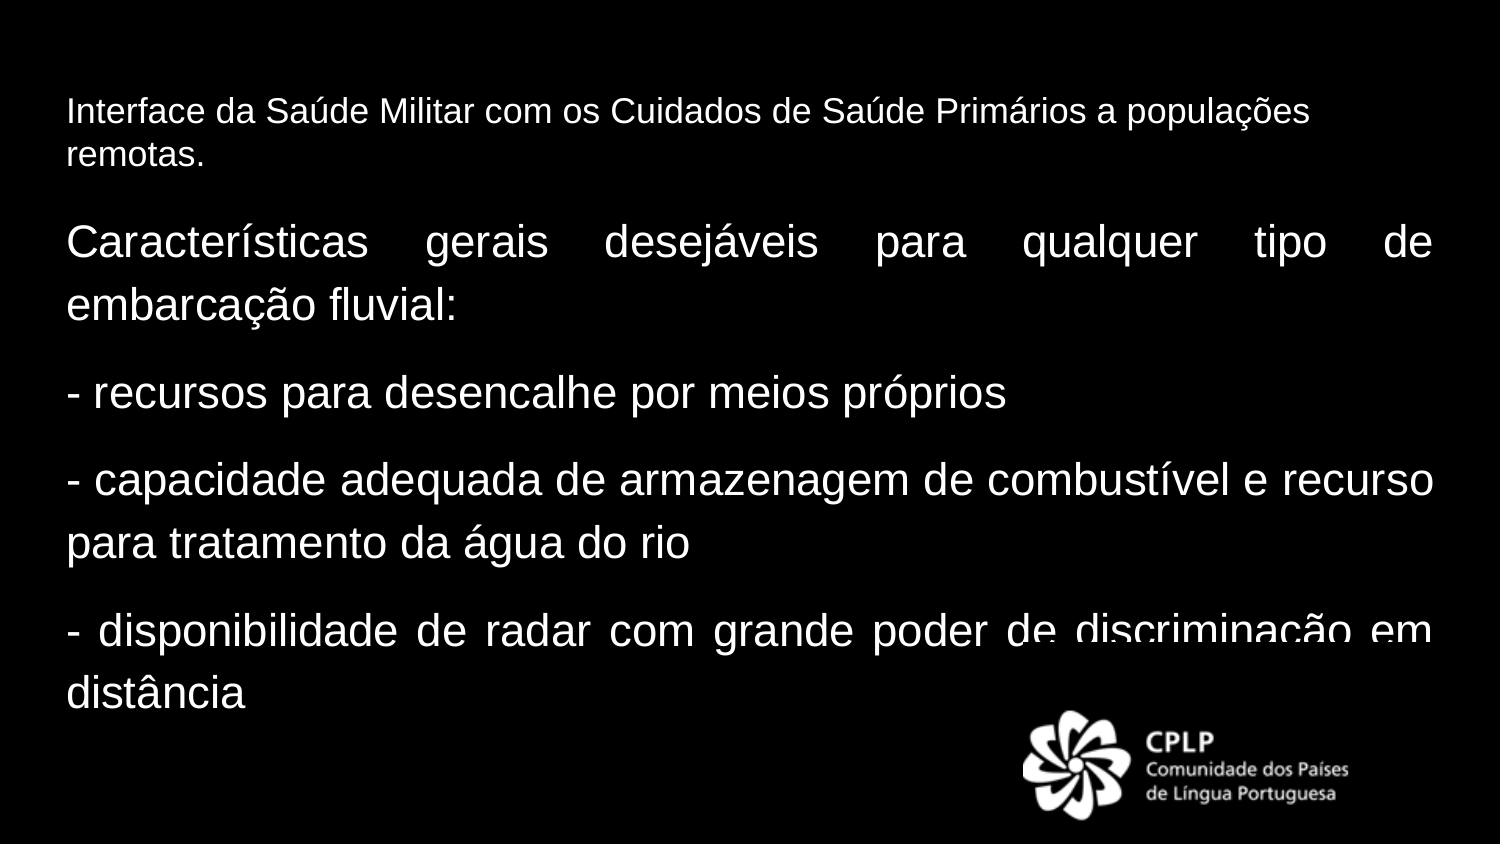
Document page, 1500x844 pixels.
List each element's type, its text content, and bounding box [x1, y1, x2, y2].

title Interface da Saúde Militar com os Cuidados de Saúde Primários a populações remotas. [51, 72, 1449, 167]
list Características gerais desejáveis para qualquer tipo de embarcação fluvial: - recursos para desencalhe por meios próprios - capacidade adequada de armazenagem de combustível e recurso para tratamento da água do rio - disponibilidade de radar com grande poder de discriminação em distância [51, 189, 1449, 750]
picture [1023, 641, 1500, 844]
